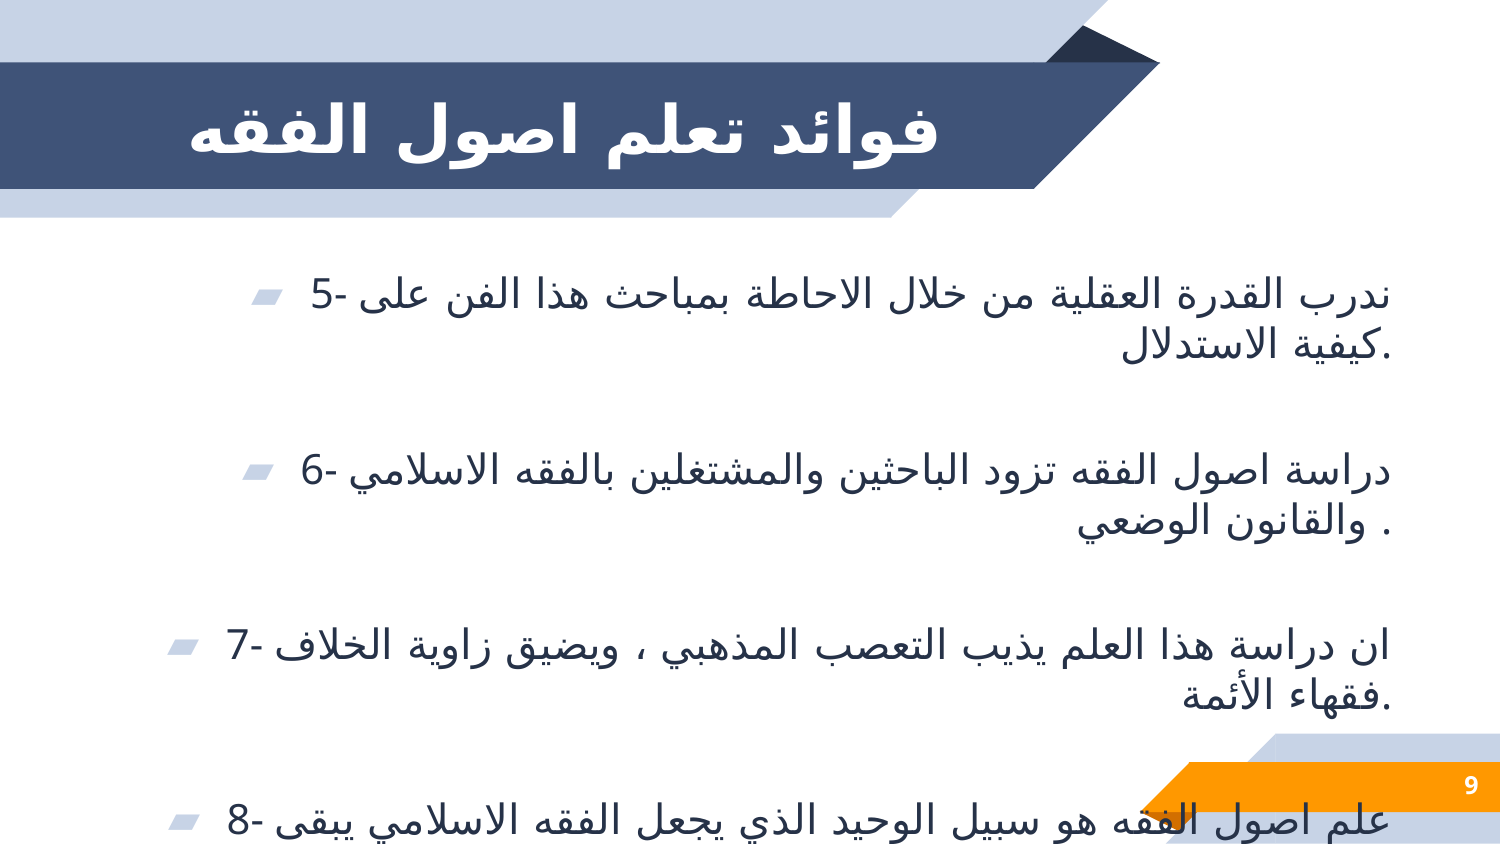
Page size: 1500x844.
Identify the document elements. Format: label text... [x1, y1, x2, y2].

slide_number 9 [1249, 760, 1494, 813]
list 5- ندرب القدرة العقلية من خلال الاحاطة بمباحث هذا الفن على كيفية الاستدلال. 6- دراسة اصول الفقه تزود الباحثين والمشتغلين بالفقه الاسلامي والقانون الوضعي . 7- ان دراسة هذا العلم يذيب التعصب المذهبي ، ويضيق زاوية الخلاف فقهاء الأئمة. 8- علم اصول الفقه هو سبيل الوحيد الذي يجعل الفقه الاسلامي يبقى حيا نشطا في كل جيل وعصر وبلد ومصر، صالحا لكل زمان ومكان. [133, 252, 1408, 700]
title فوائد تعلم اصول الفقه [133, 64, 997, 190]
